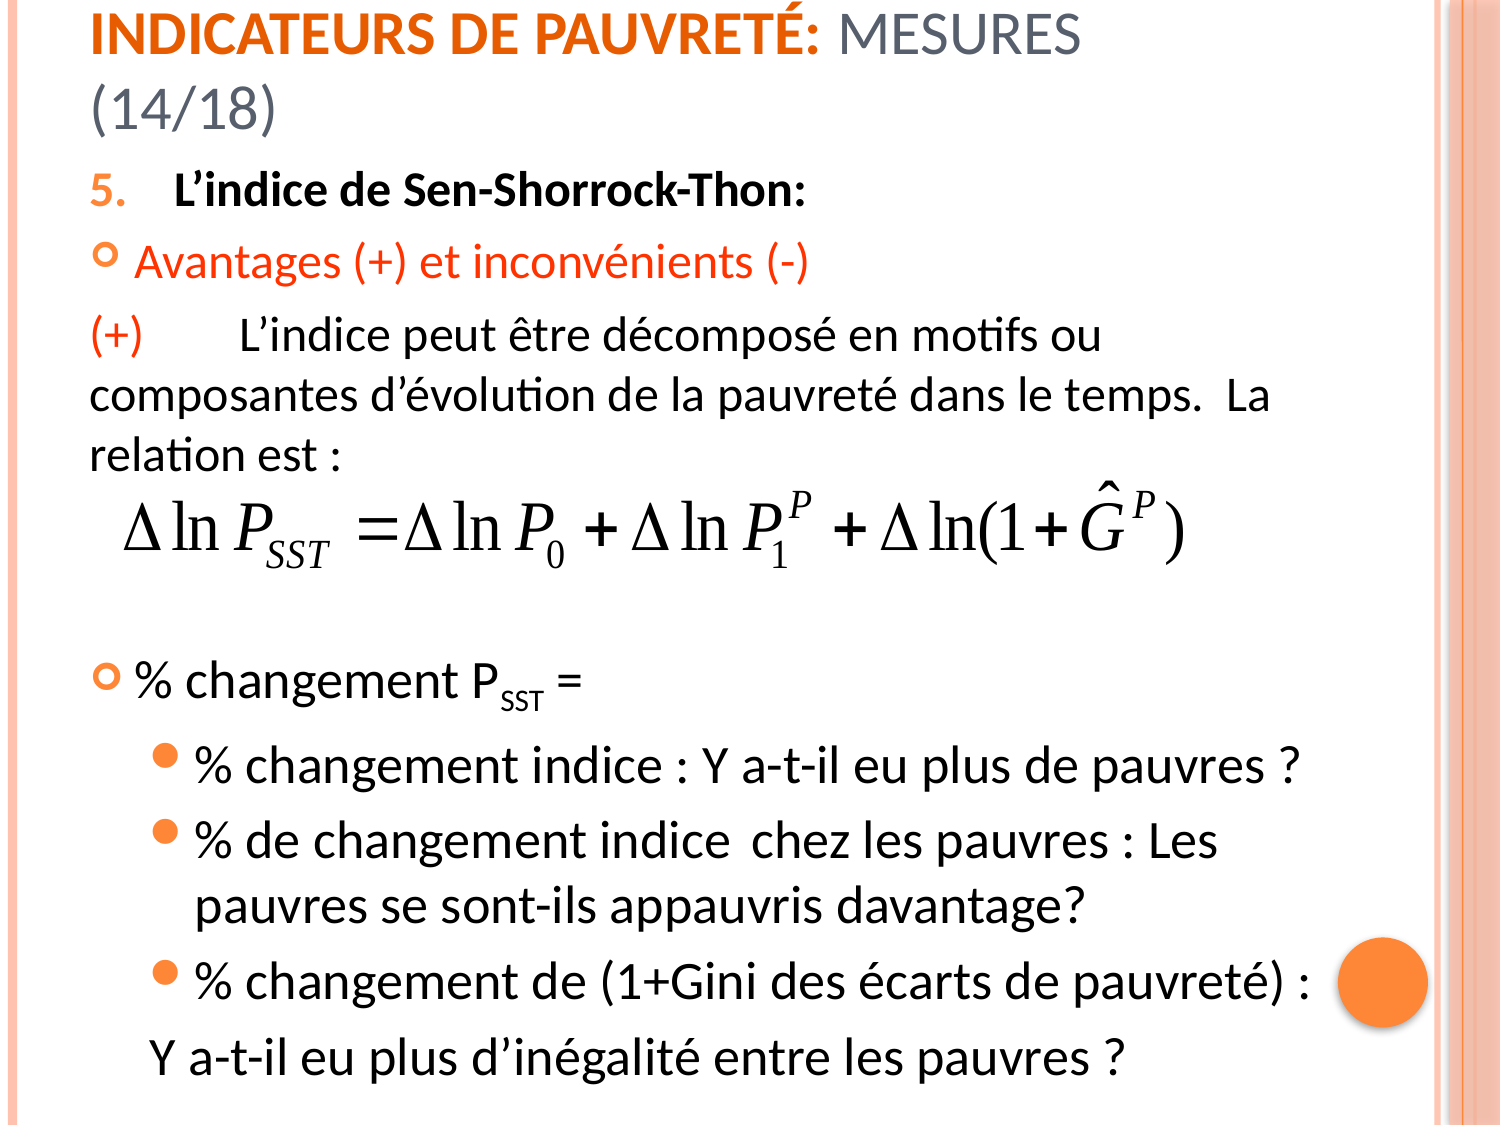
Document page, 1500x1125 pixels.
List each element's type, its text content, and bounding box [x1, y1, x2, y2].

title Indicateurs de pauvreté: Mesures (14/18) [75, 45, 1300, 149]
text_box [111, 467, 1200, 587]
